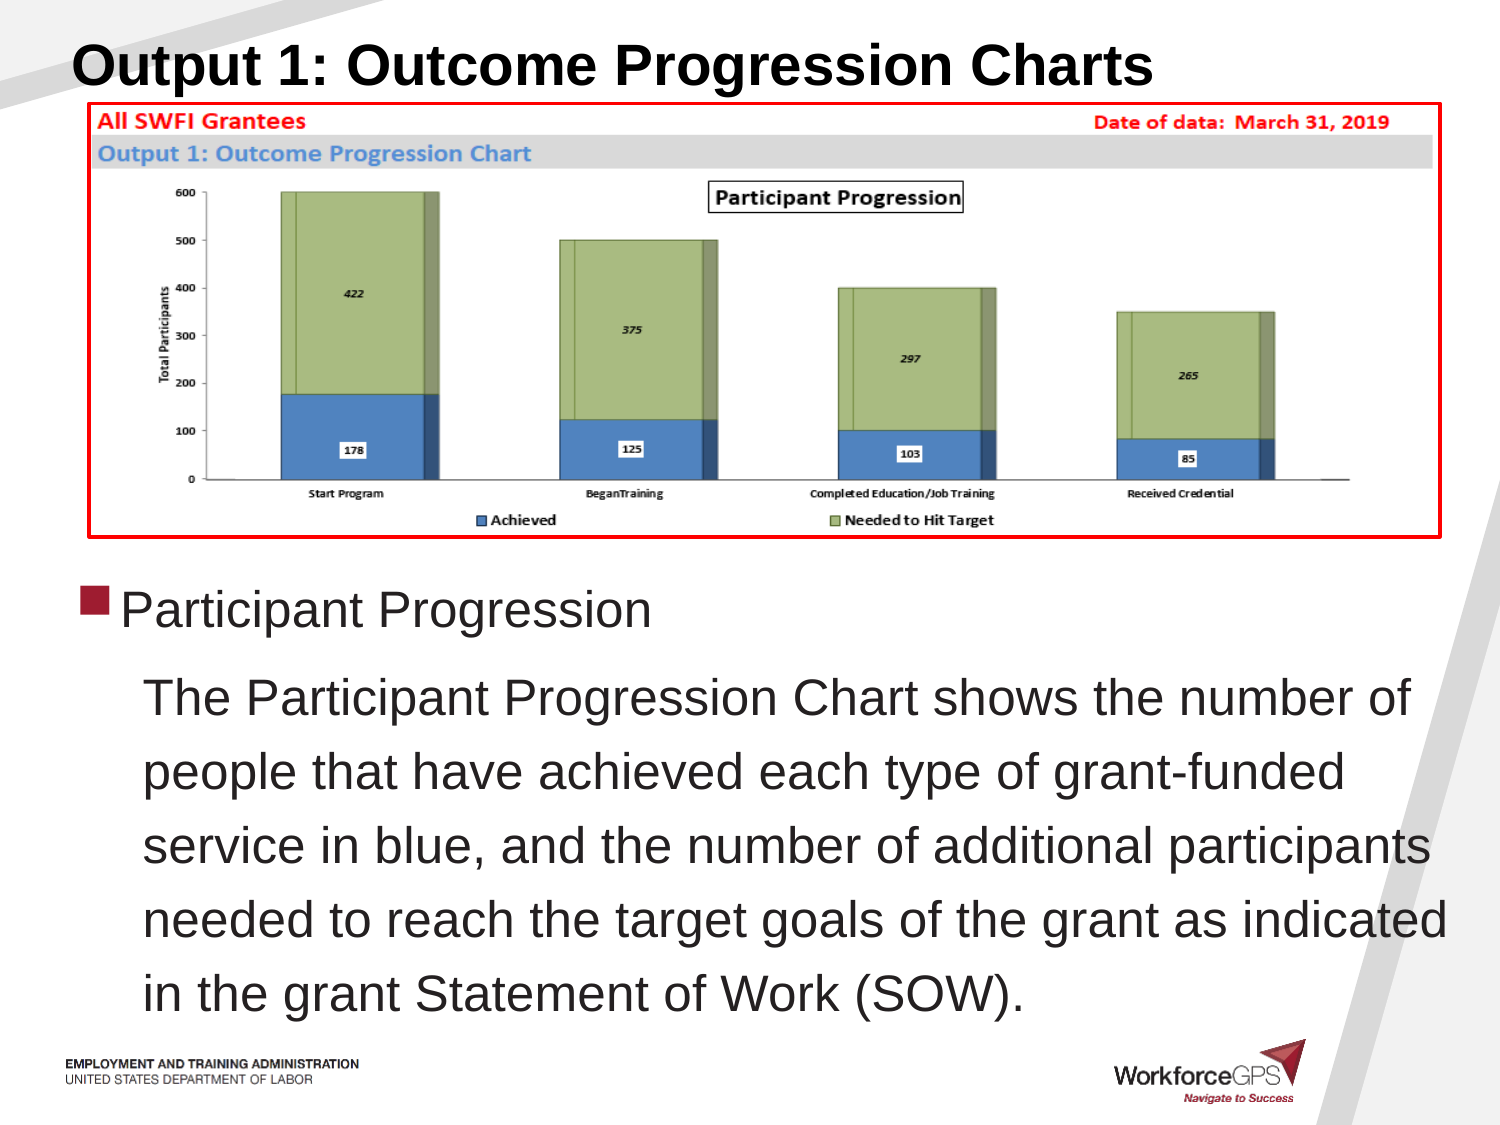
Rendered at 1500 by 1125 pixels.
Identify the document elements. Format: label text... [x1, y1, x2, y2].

list Participant Progression The Participant Progression Chart shows the number of people that have achieved each type of grant-funded service in blue, and the number of additional participants needed to reach the target goals of the grant as indicated in the grant Statement of Work (SOW). [60, 556, 1469, 1055]
title Output 1: Outcome Progression Charts [56, 10, 1309, 105]
picture [90, 104, 1439, 536]
picture [1112, 1055, 1308, 1105]
picture [59, 1053, 370, 1092]
